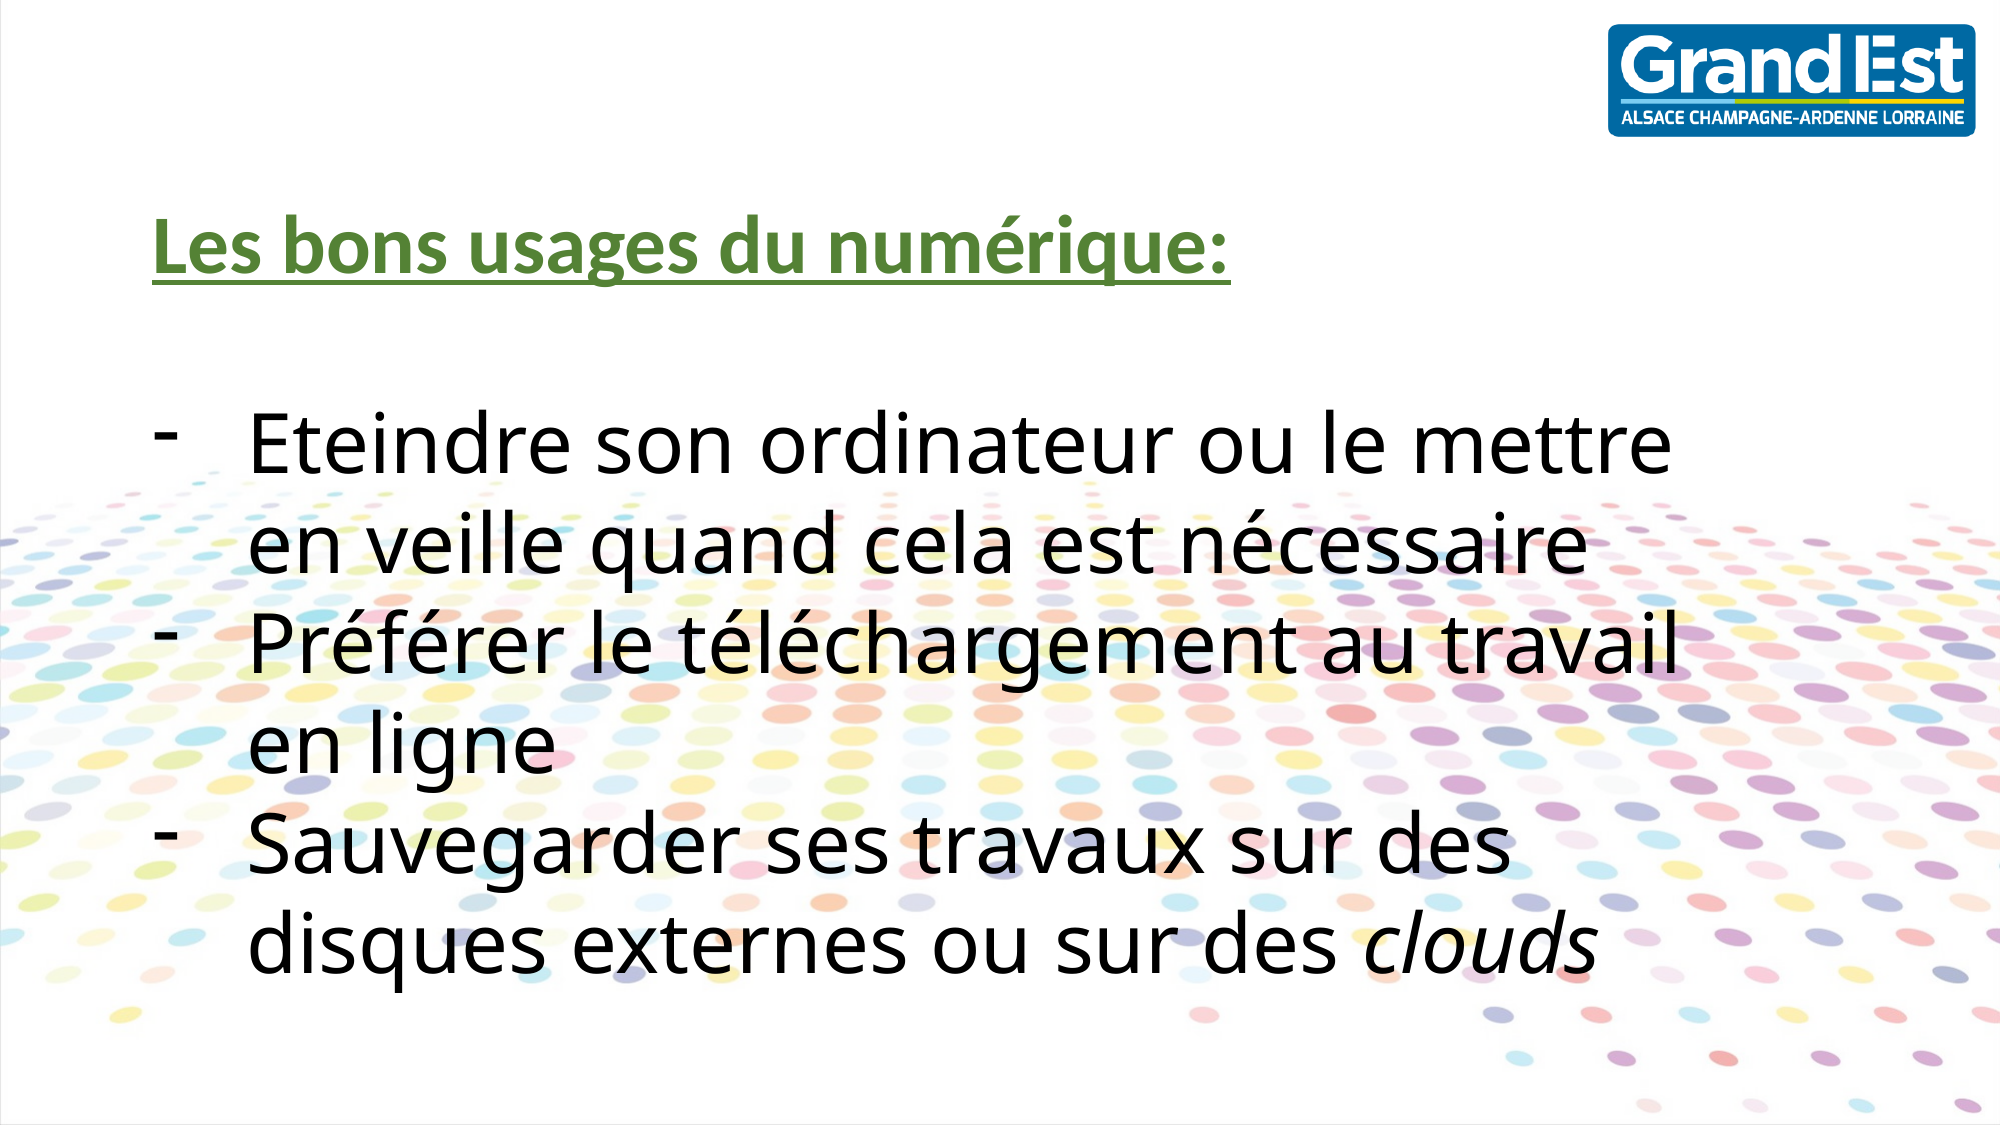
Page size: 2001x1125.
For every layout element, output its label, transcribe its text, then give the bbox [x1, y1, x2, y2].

picture [1583, 0, 2000, 161]
text_box Les bons usages du numérique: Eteindre son ordinateur ou le mettre en veille quand cela est nécessaire Préférer le téléchargement au travail en ligne Sauvegarder ses travaux sur des disques externes ou sur des clouds [137, 183, 1772, 998]
